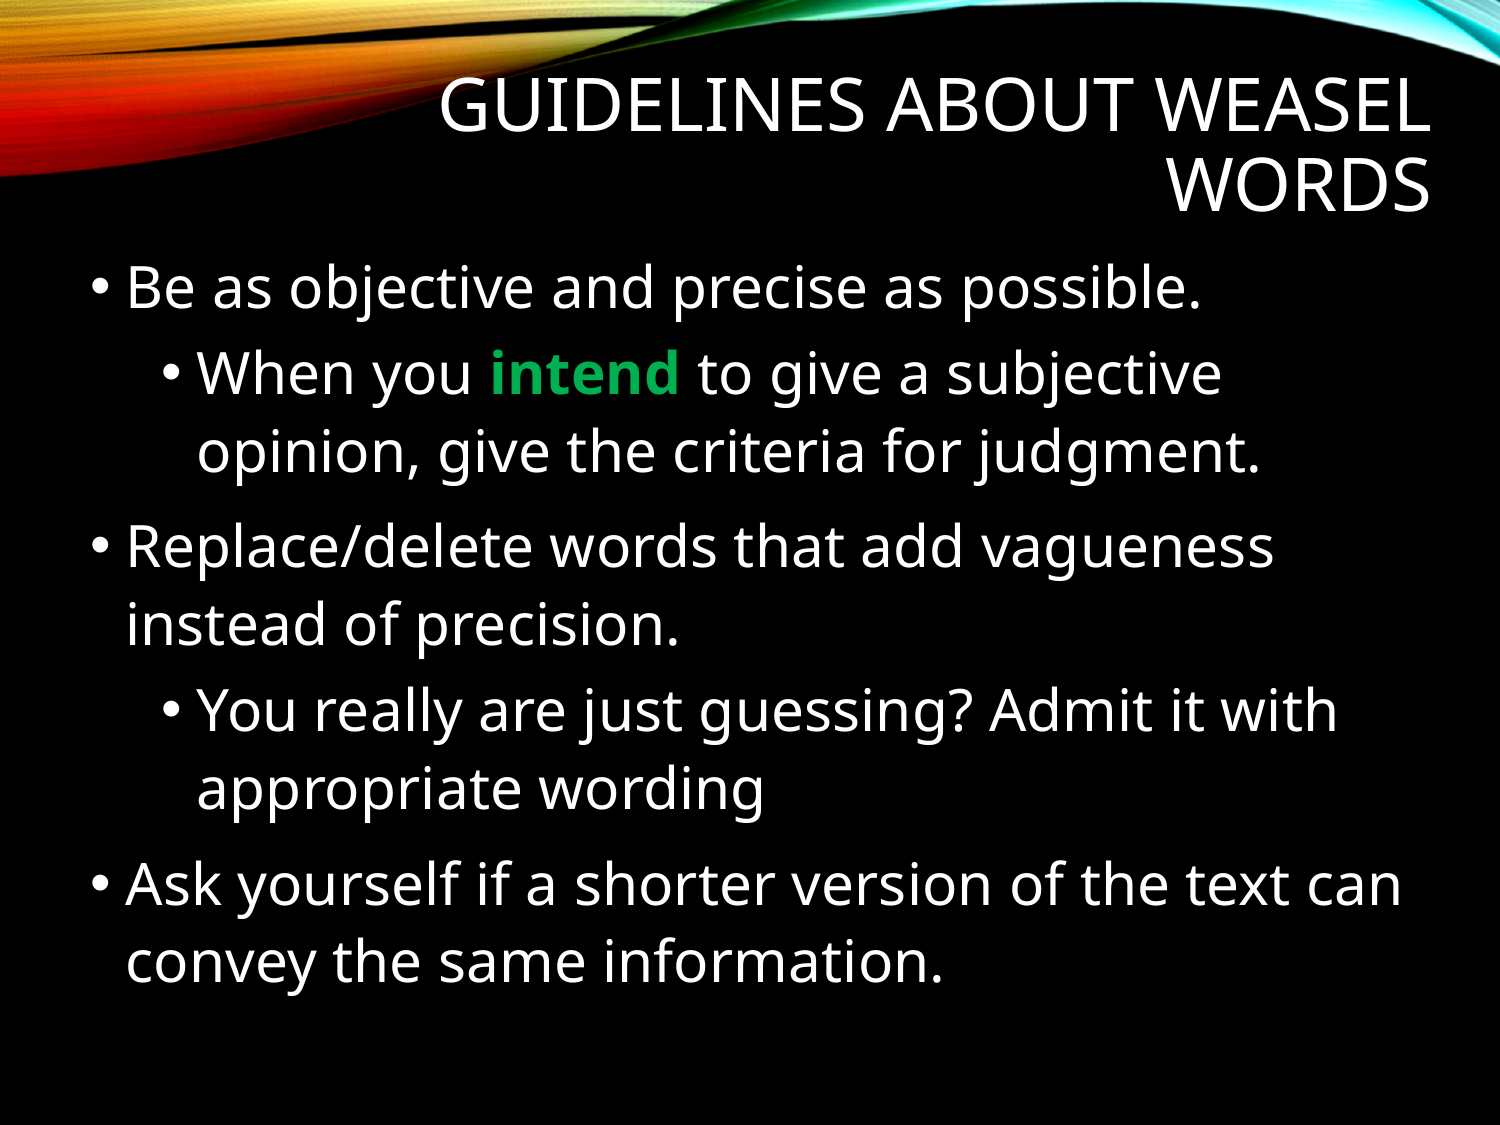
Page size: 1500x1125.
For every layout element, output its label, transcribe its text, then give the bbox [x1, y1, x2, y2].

picture [0, 0, 1500, 178]
list Be as objective and precise as possible. When you intend to give a subjective opinion, give the criteria for judgment. Replace/delete words that add vagueness instead of precision. You really are just guessing? Admit it with appropriate wording Ask yourself if a shorter version of the text can convey the same information. [75, 235, 1450, 1006]
title Guidelines about weasel words [401, 58, 1448, 235]
